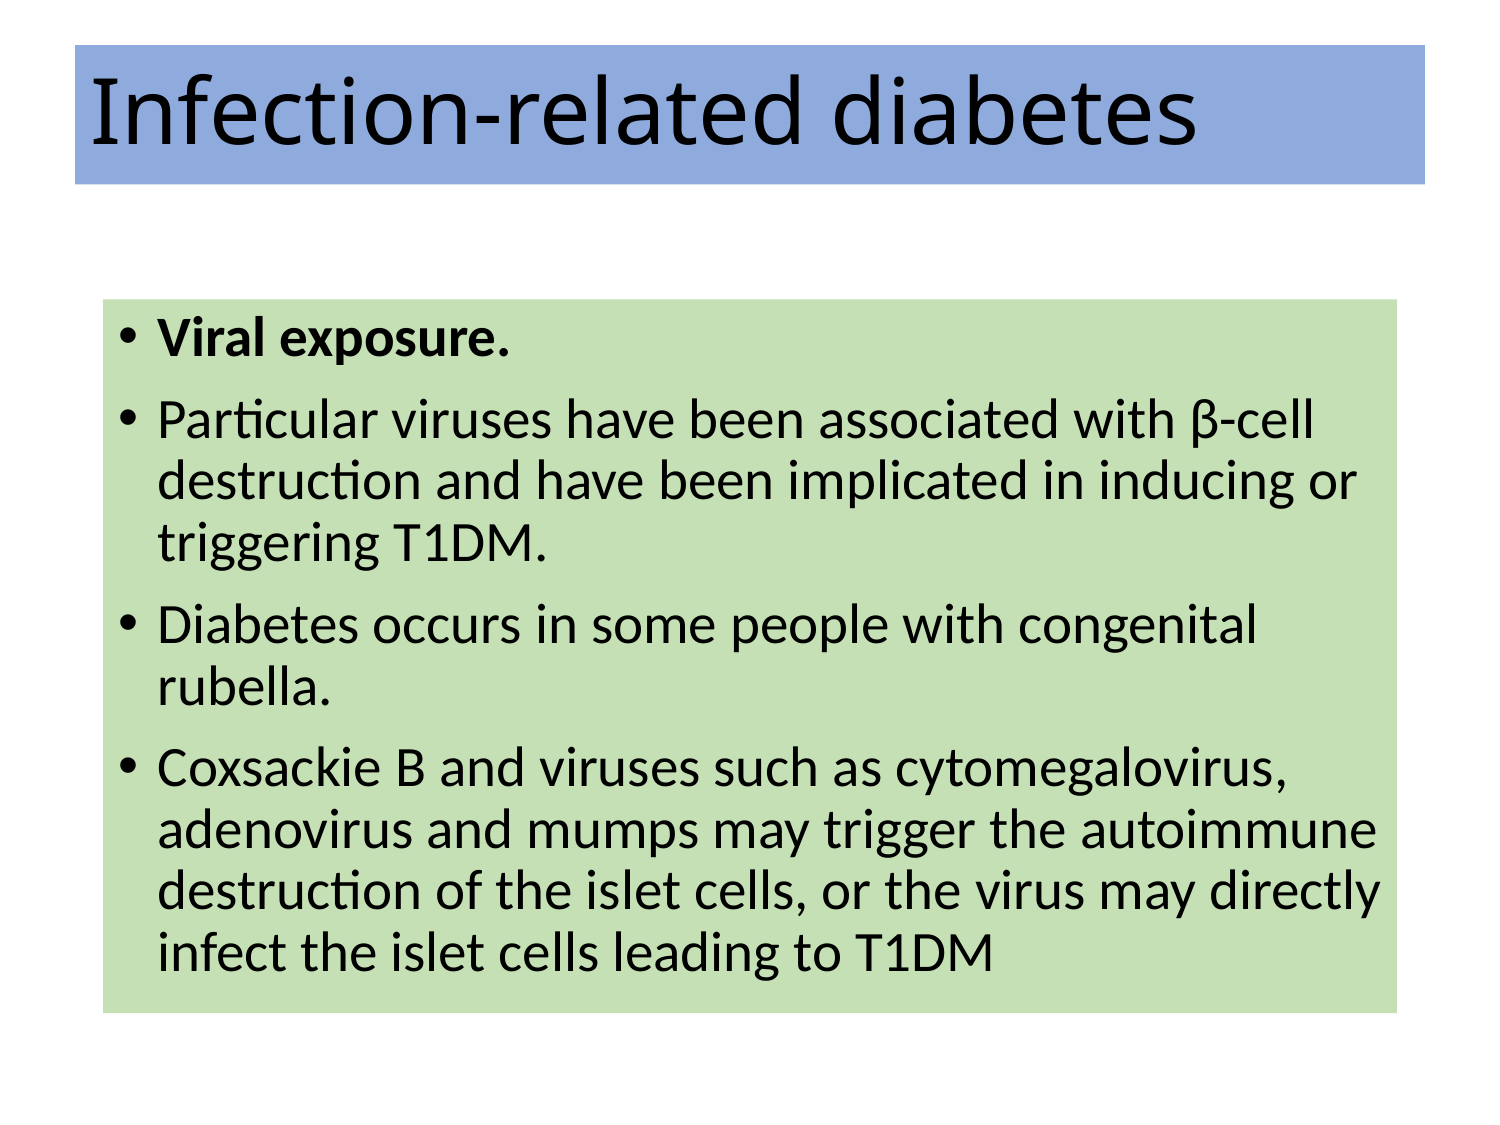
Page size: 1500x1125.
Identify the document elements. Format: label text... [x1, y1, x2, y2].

title Infection-related diabetes [75, 45, 1425, 185]
list Viral exposure. Particular viruses have been associated with β-cell destruction and have been implicated in inducing or triggering T1DM. Diabetes occurs in some people with congenital rubella. Coxsackie B and viruses such as cytomegalovirus, adenovirus and mumps may trigger the autoimmune destruction of the islet cells, or the virus may directly infect the islet cells leading to T1DM [103, 299, 1397, 1014]
